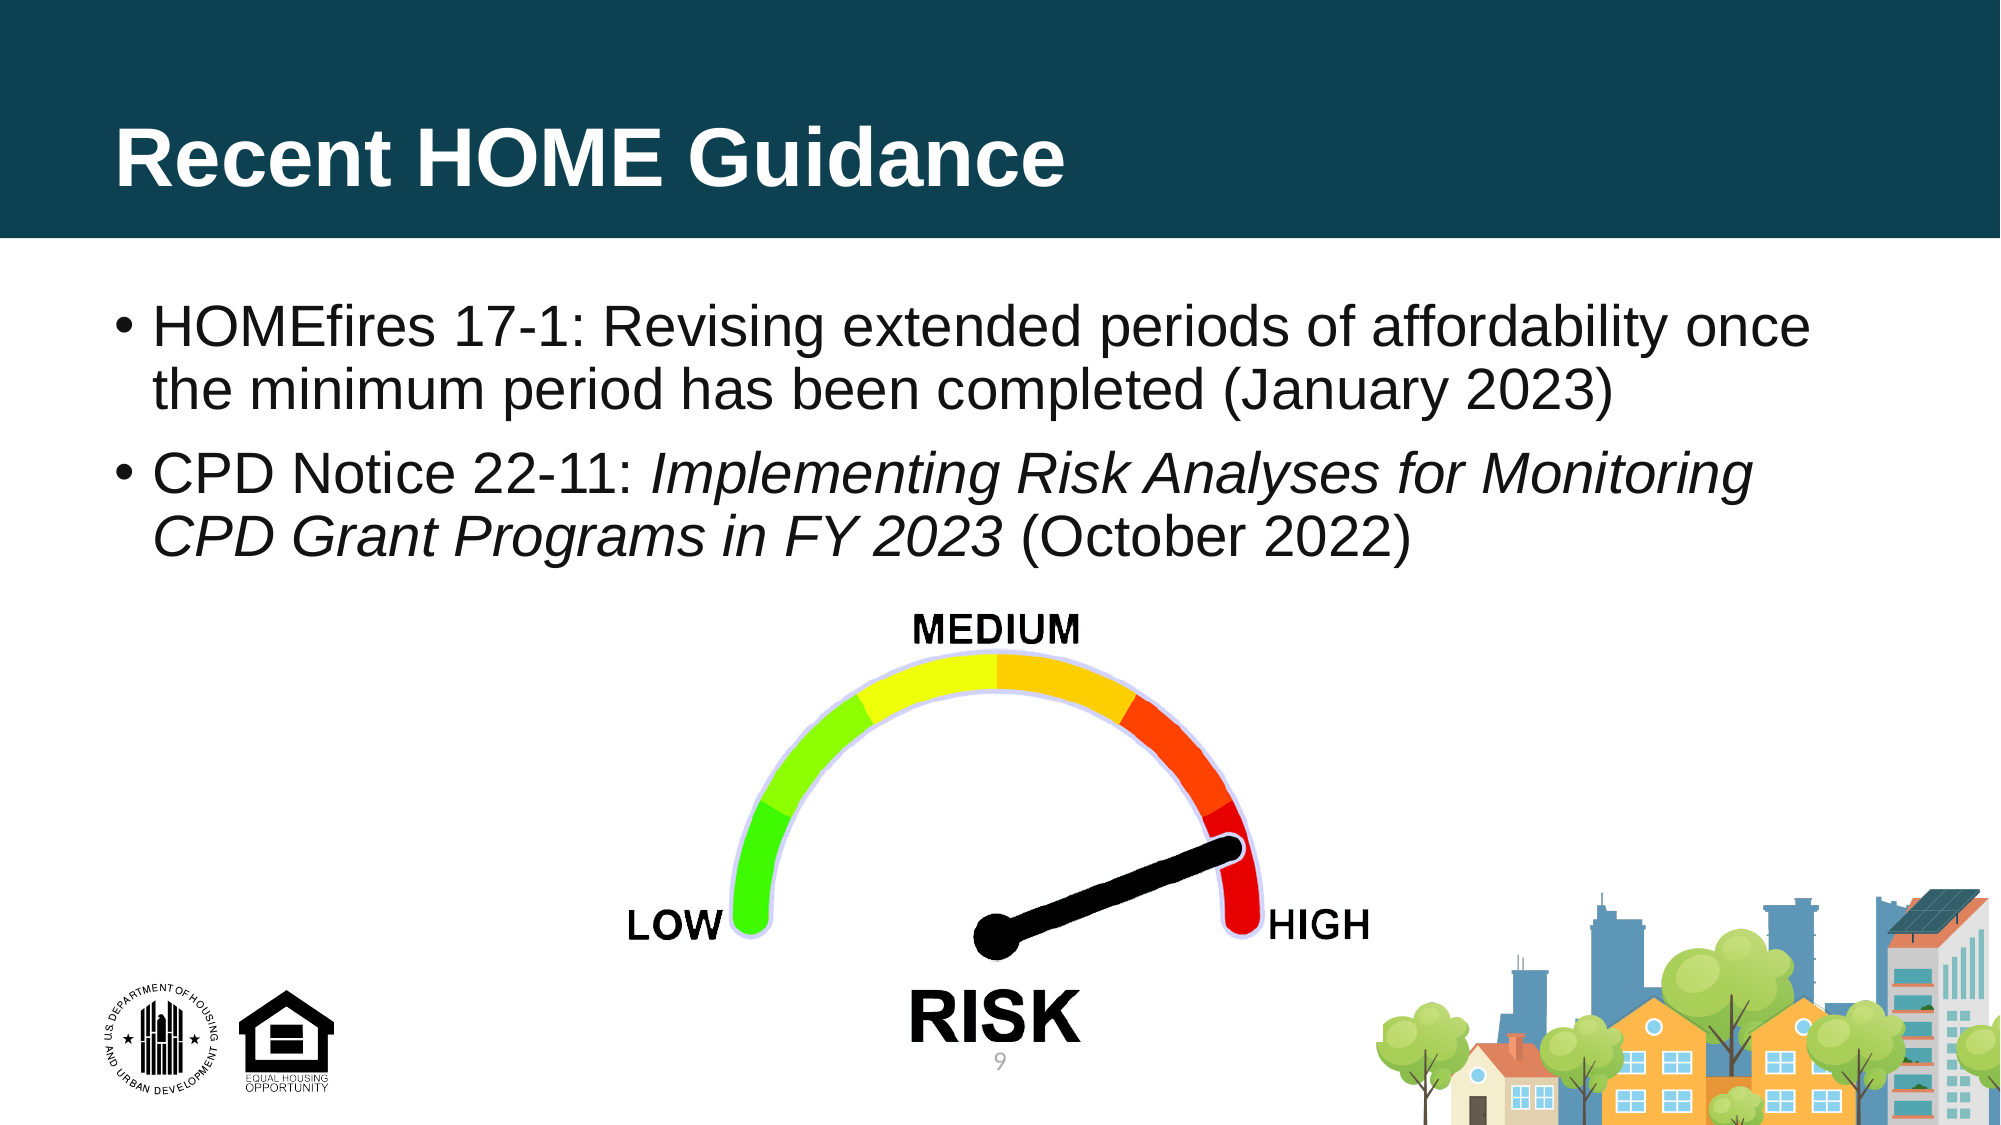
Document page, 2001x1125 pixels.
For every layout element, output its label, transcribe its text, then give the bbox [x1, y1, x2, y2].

title Recent HOME Guidance [99, 63, 1900, 213]
list HOMEfires 17-1: Revising extended periods of affordability once the minimum period has been completed (January 2023) CPD Notice 22-11: Implementing Risk Analyses for Monitoring CPD Grant Programs in FY 2023 (October 2022) [99, 289, 1900, 935]
picture [617, 611, 1383, 1042]
